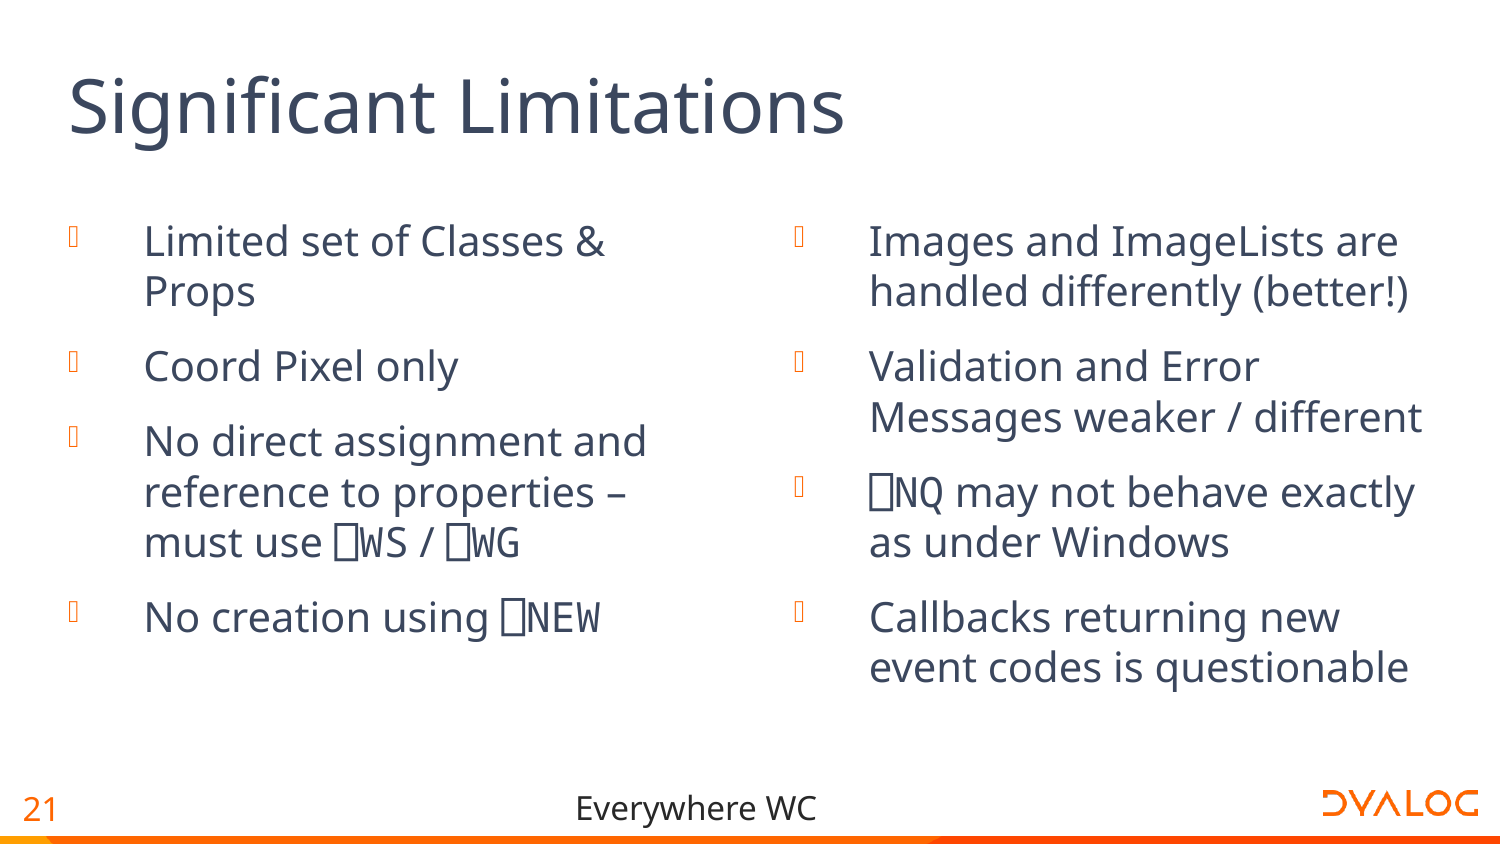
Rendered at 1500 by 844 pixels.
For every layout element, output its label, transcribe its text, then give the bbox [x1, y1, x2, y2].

title Significant Limitations [53, 43, 1212, 157]
list Limited set of Classes & Props Coord Pixel only No direct assignment and reference to properties – must use ⎕WS / ⎕WG No creation using ⎕NEW [53, 207, 727, 740]
list Images and ImageLists are handled differently (better!) Validation and Error Messages weaker / different ⎕NQ may not behave exactly as under Windows Callbacks returning new event codes is questionable [778, 207, 1453, 740]
picture [1323, 790, 1478, 816]
picture [0, 836, 1500, 844]
